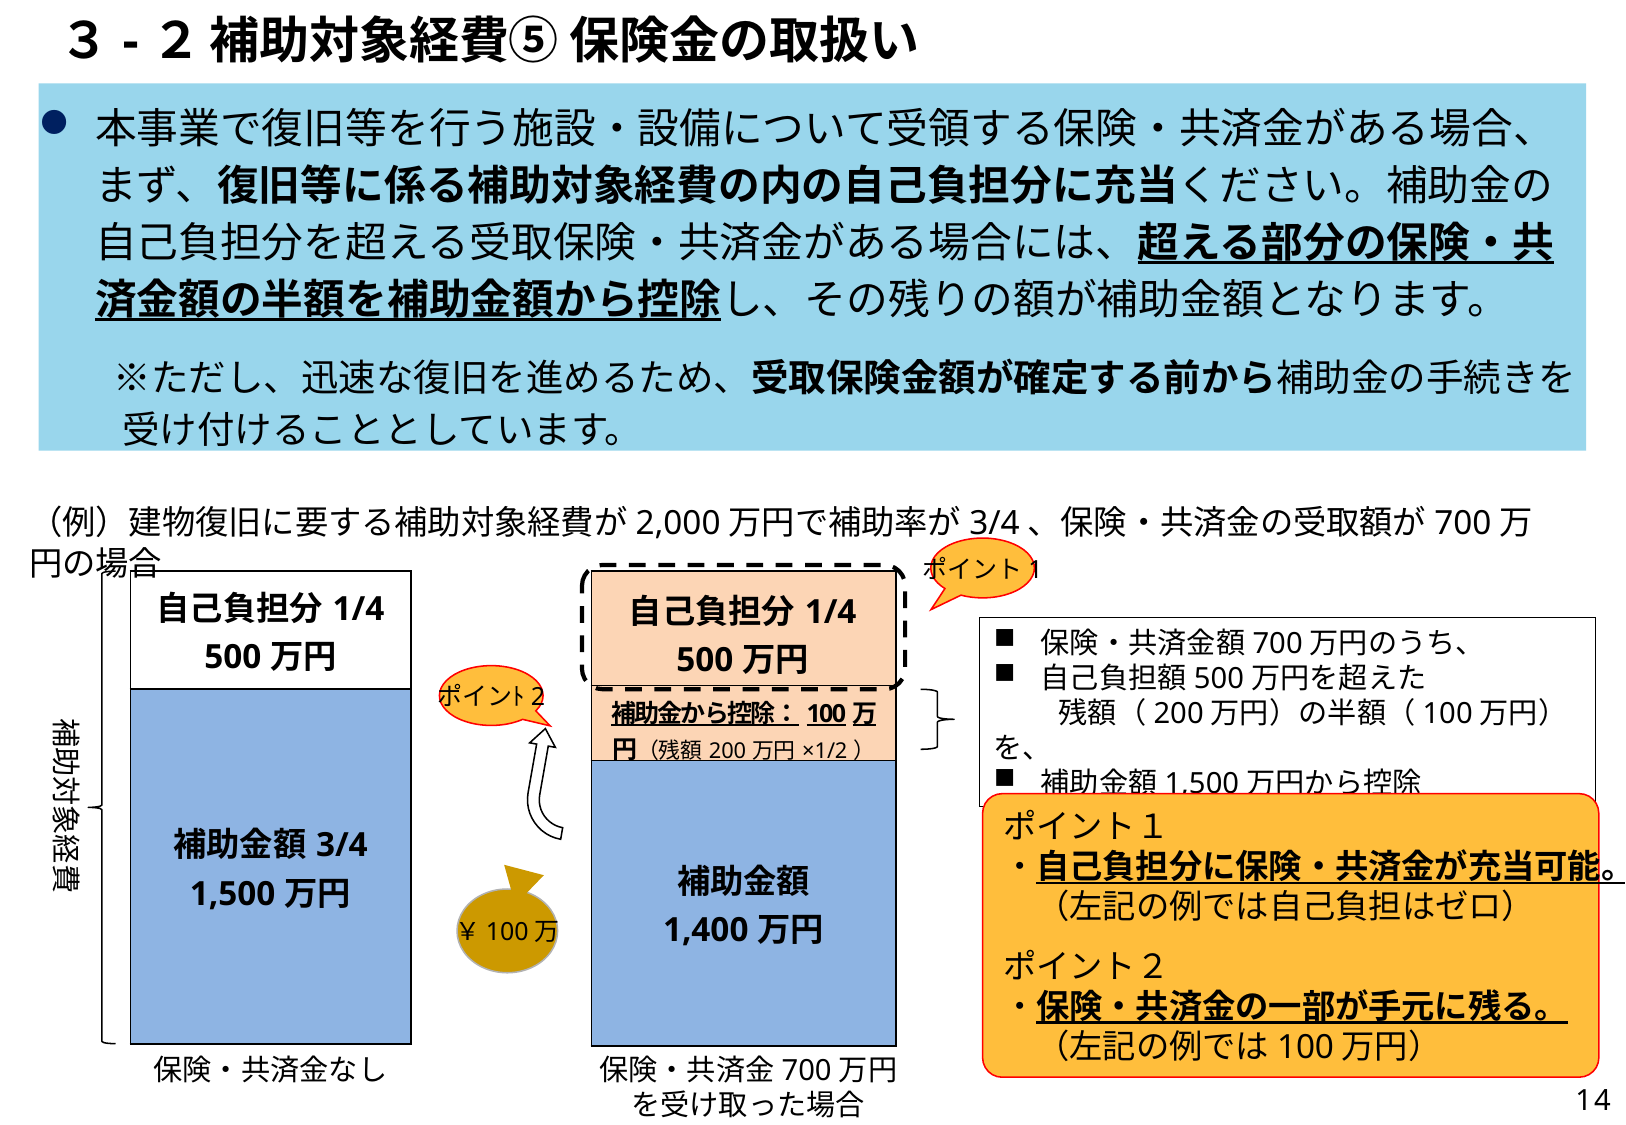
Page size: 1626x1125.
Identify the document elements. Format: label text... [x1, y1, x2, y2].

text_box （例）建物復旧に要する補助対象経費が2,000万円で補助率が3/4、保険・共済金の受取額が700万円の場合 [14, 491, 1581, 590]
table_cell 補助金から控除：100万円（残額200万円×1/2） [592, 701, 895, 760]
text_box 保険・共済金700万円 を受け取った場合 [581, 1043, 915, 1125]
text_box ポインﾄ2 [439, 665, 551, 726]
text_box 補助対象経費 [26, 701, 92, 911]
text_box 保険・共済金額700万円のうち、 自己負担額500万円を超えた 残額（200万円）の半額（100万円）を、 補助金額1,500万円から控除 [979, 617, 1596, 807]
table_header 自己負担分1/4 500万円 [131, 572, 410, 688]
text_box [920, 688, 955, 751]
text_box ポイント１ ・自己負担分に保険・共済金が充当可能。 （左記の例では自己負担はゼロ） ポイント２ ・保険・共済金の一部が手元に残る。 （左記の例では100万円） [982, 793, 1599, 1078]
text_box [581, 564, 906, 690]
table_cell 補助金額3/4 1,500万円 [131, 690, 410, 1043]
text_box ３-２ 補助対象経費⑤ 保険金の取扱い [57, 6, 1363, 69]
text_box ￥100万 [457, 889, 558, 973]
text_box 本事業で復旧等を行う施設・設備について受領する保険・共済金がある場合、まず、復旧等に係る補助対象経費の内の自己負担分に充当ください。補助金の自己負担分を超える受取保険・共済金がある場合には、超える部分の保険・共済金額の半額を補助金額から控除し、その残りの額が補助金額となります。 ※ただし、迅速な復旧を進めるため、受取保険金額が確定する前から補助金の手続きを 受け付けることとしています。 [38, 83, 1587, 451]
table_header 自己負担分1/4 500万円 [581, 670, 904, 701]
slide_number 14 [1569, 1080, 1621, 1117]
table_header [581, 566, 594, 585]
text_box [527, 728, 563, 840]
text_box [504, 864, 544, 905]
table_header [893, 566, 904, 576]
text_box [92, 570, 116, 1045]
table_cell 補助金額 1,400万円 [592, 761, 895, 1045]
text_box ポイント1 [930, 538, 1035, 610]
text_box 保険・共済金なし [130, 1045, 411, 1094]
